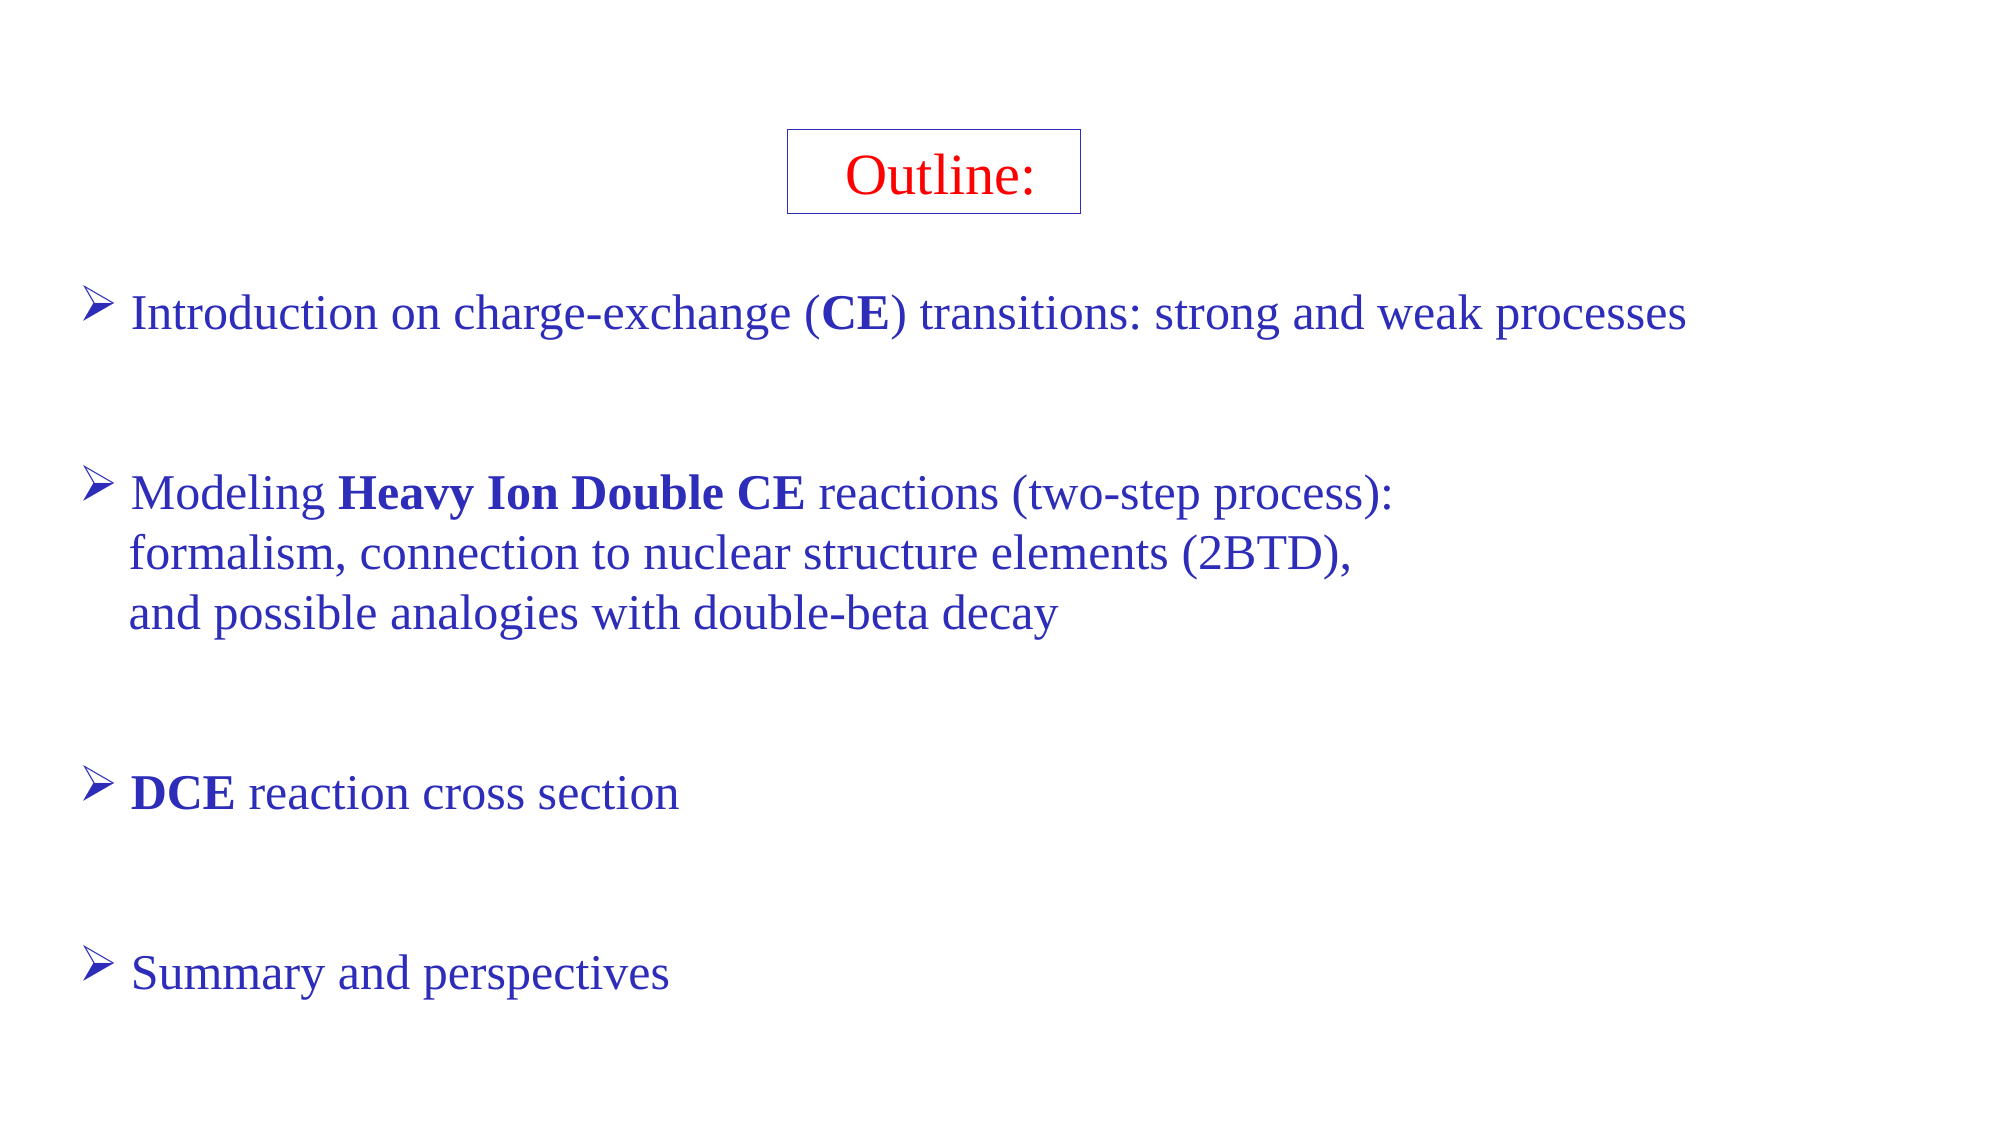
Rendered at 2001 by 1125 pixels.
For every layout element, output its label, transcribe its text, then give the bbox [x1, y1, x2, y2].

text_box Outline: [787, 129, 1081, 214]
text_box Introduction on charge-exchange (CE) transitions: strong and weak processes Modeling Heavy Ion Double CE reactions (two-step process): formalism, connection to nuclear structure elements (2BTD), and possible analogies with double-beta decay DCE reaction cross section Summary and perspectives [63, 271, 1716, 1007]
